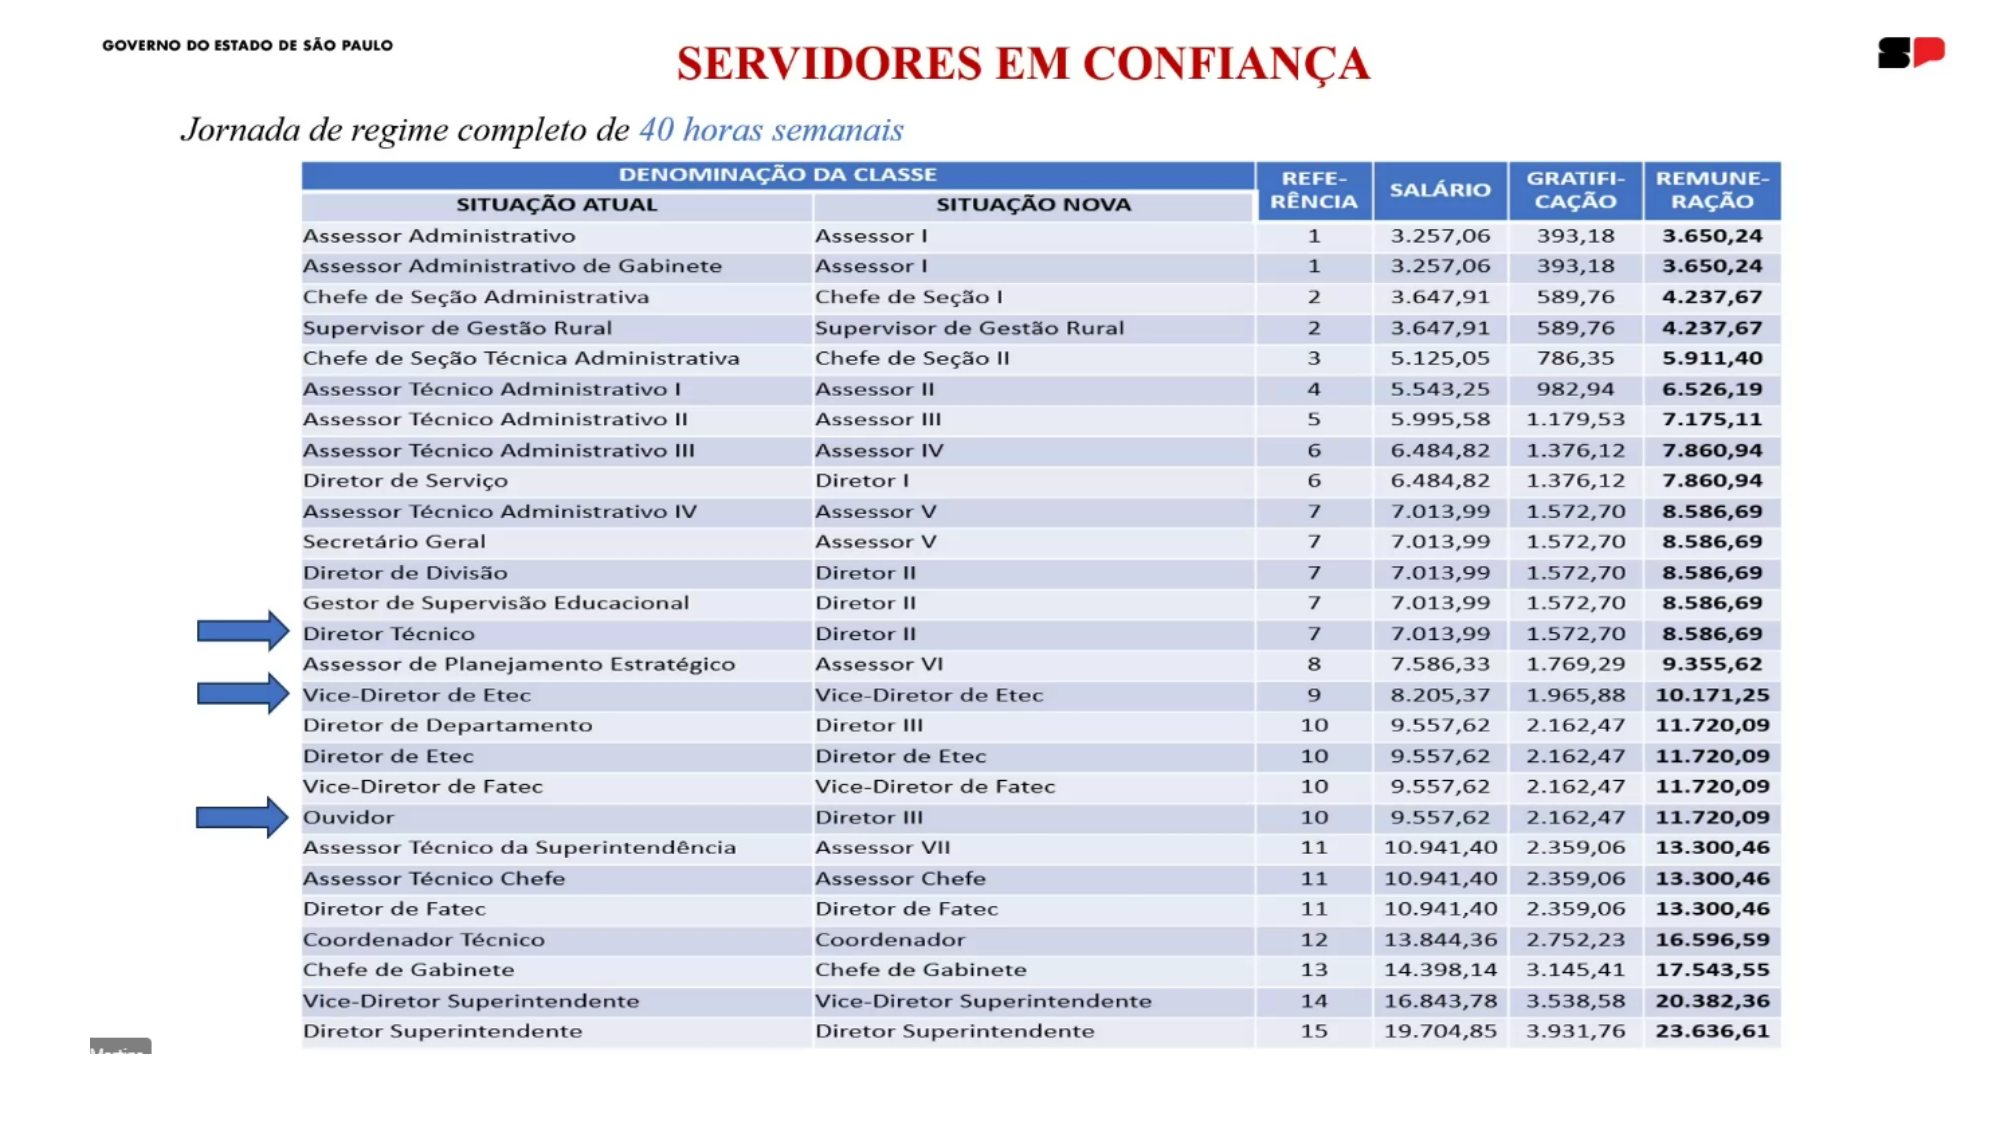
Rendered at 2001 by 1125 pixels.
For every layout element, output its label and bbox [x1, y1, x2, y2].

picture [90, 36, 1952, 1054]
